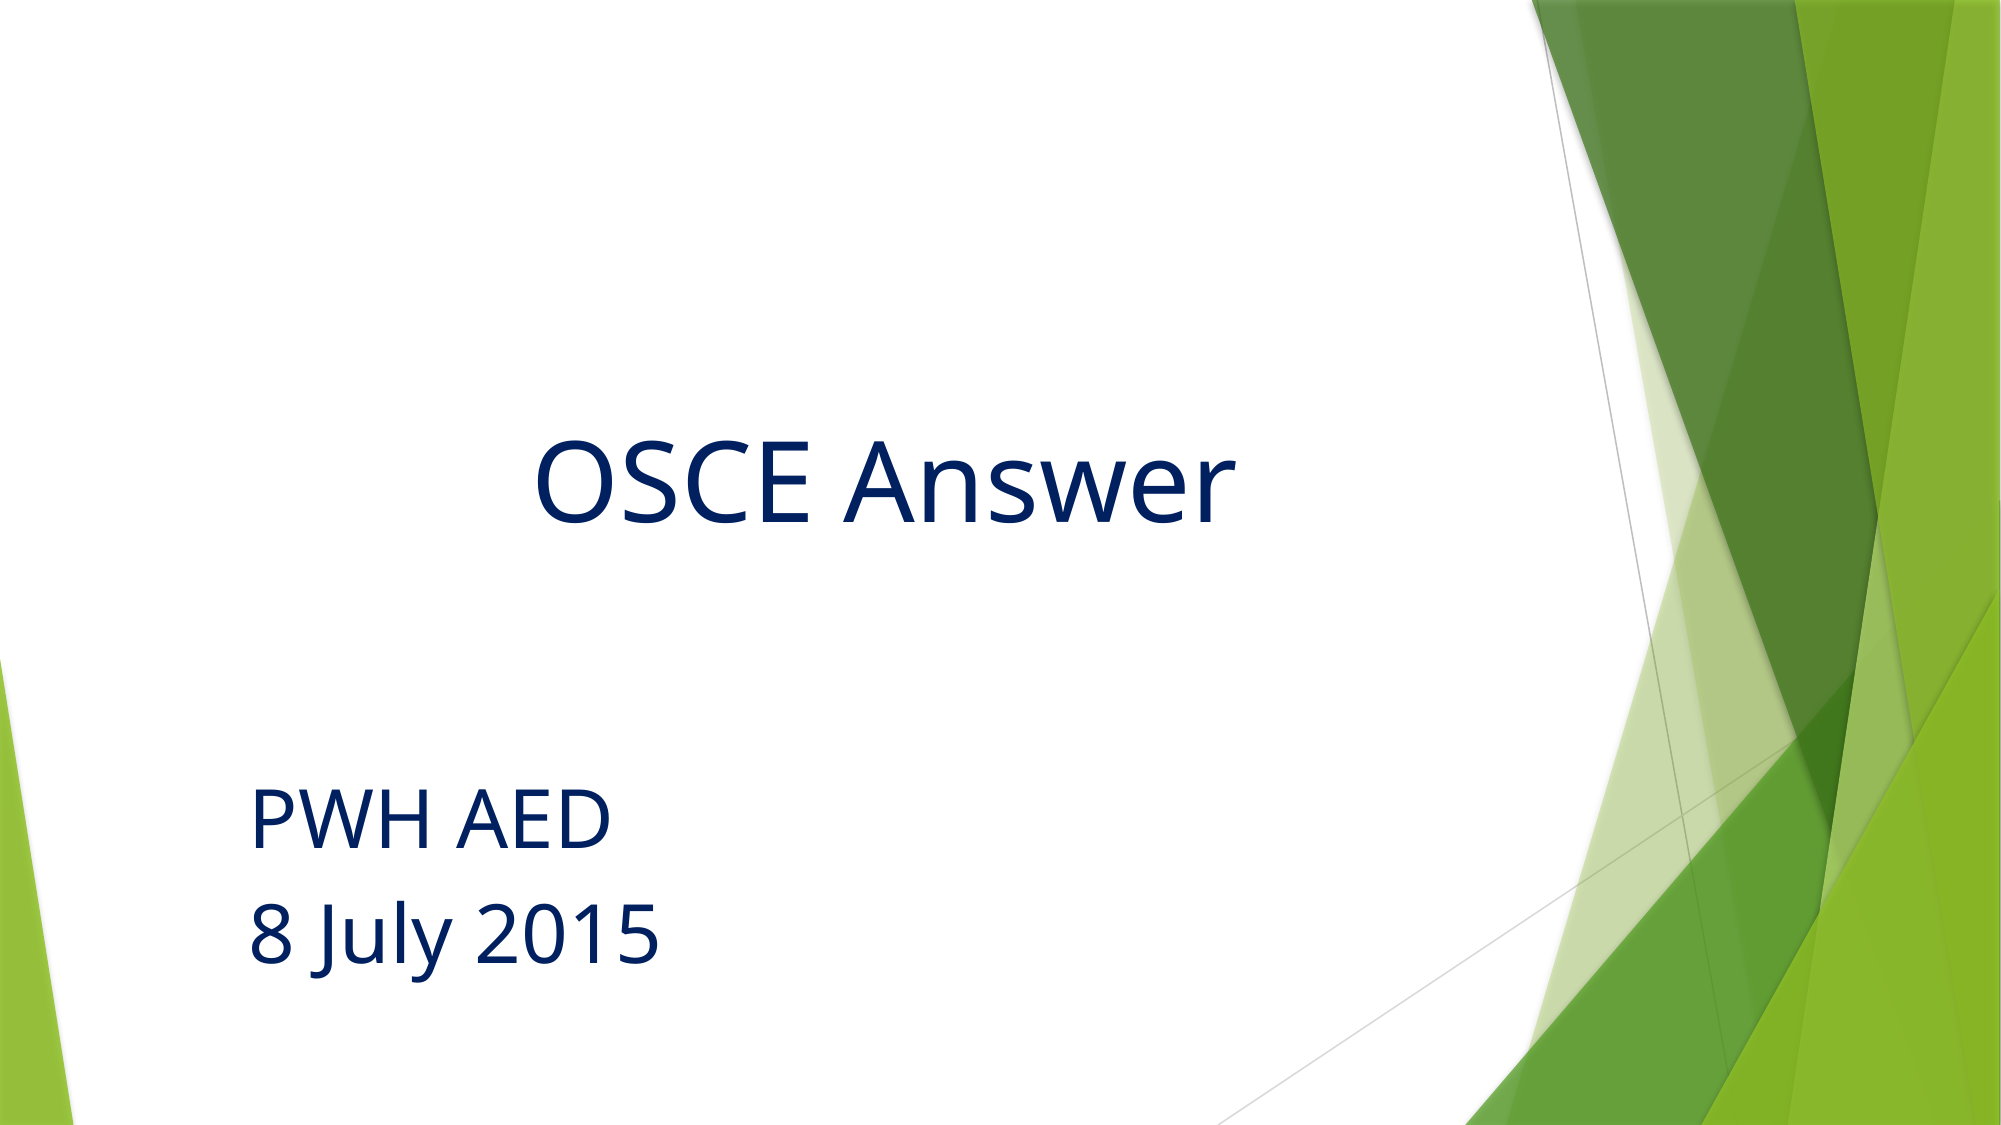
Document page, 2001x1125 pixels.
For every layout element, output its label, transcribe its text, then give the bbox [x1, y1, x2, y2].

title OSCE Answer [111, 402, 1659, 620]
list PWH AED 8 July 2015 [111, 759, 1522, 992]
